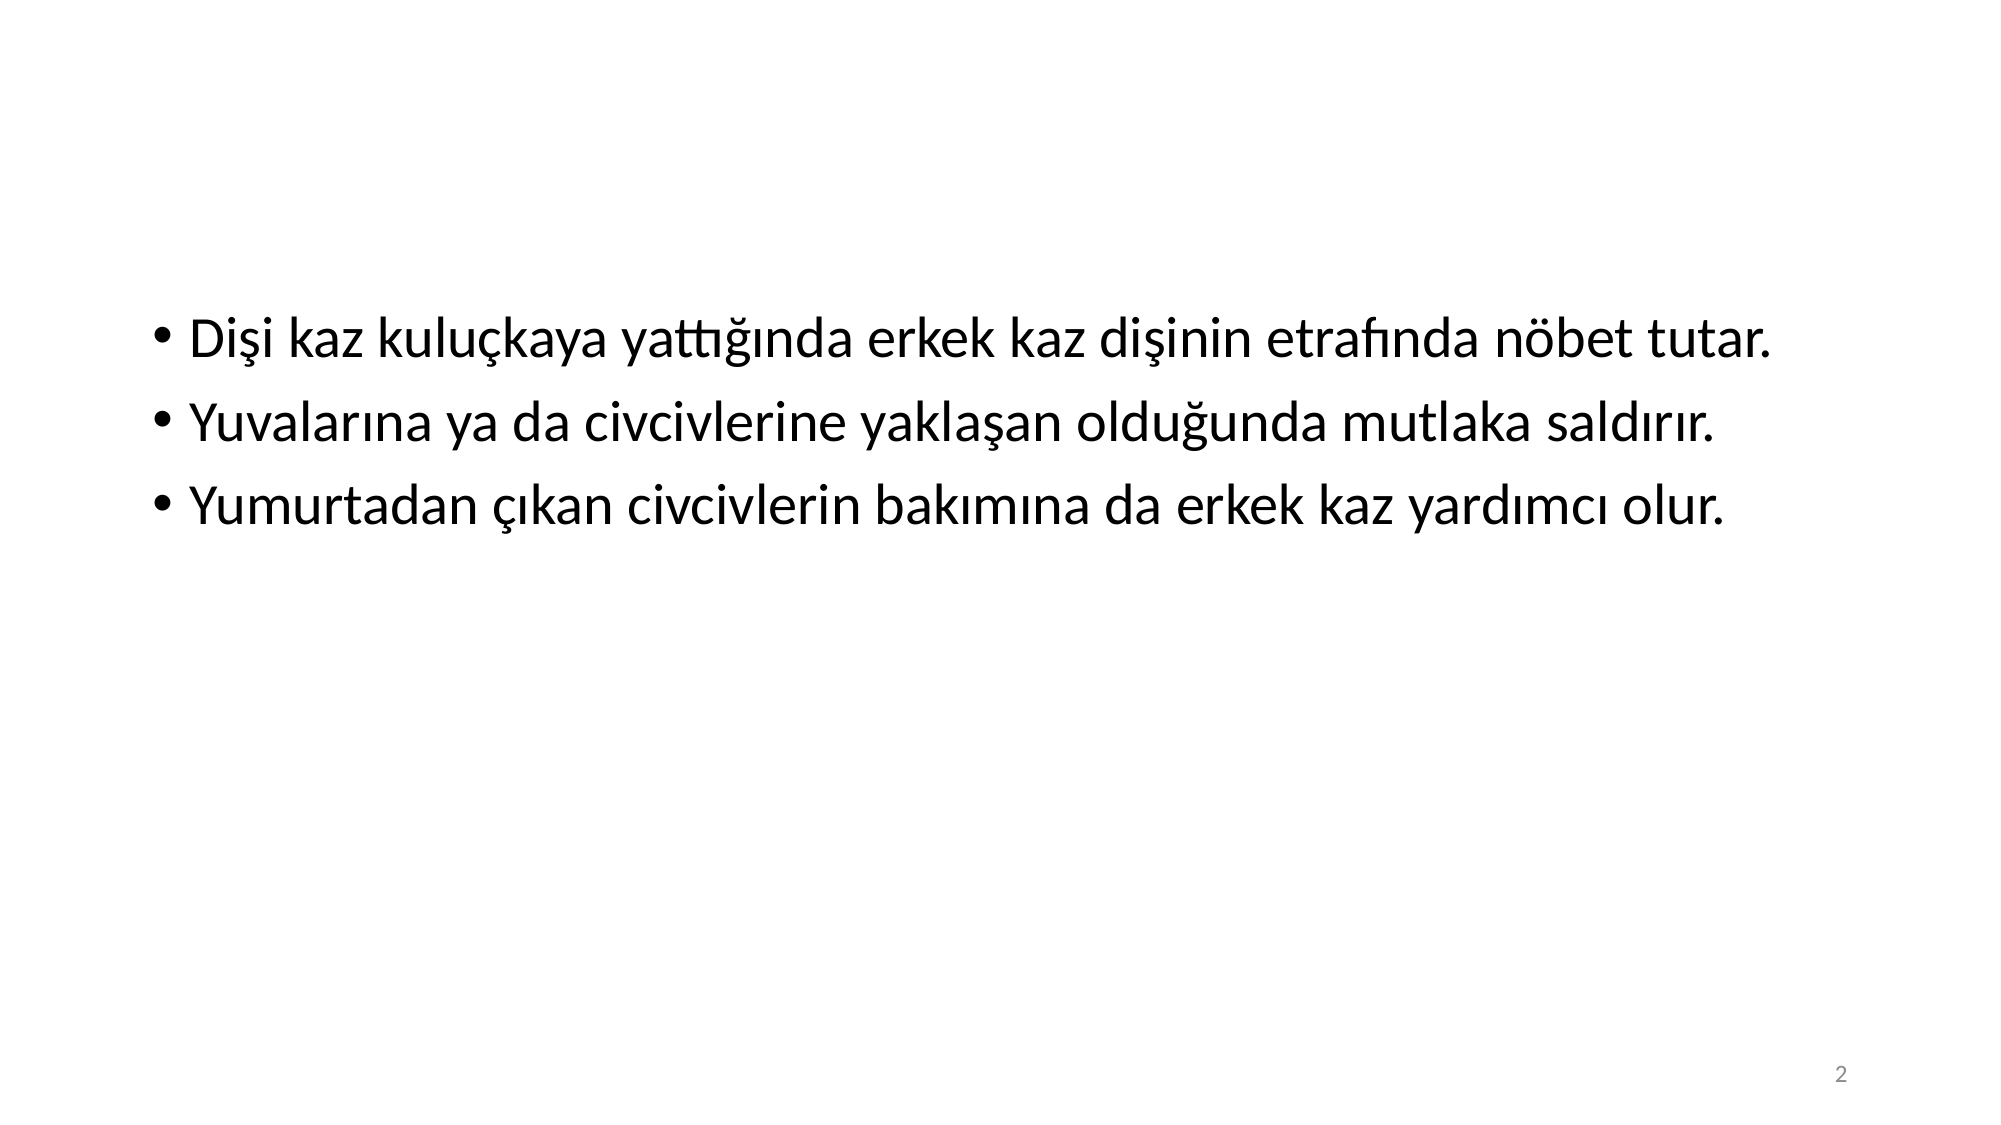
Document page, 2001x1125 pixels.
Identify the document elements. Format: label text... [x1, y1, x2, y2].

list Dişi kaz kuluçkaya yattığında erkek kaz dişinin etrafında nöbet tutar. Yuvalarına ya da civcivlerine yaklaşan olduğunda mutlaka saldırır. Yumurtadan çıkan civcivlerin bakımına da erkek kaz yardımcı olur. [137, 299, 1863, 1014]
slide_number 2 [1412, 1042, 1863, 1103]
